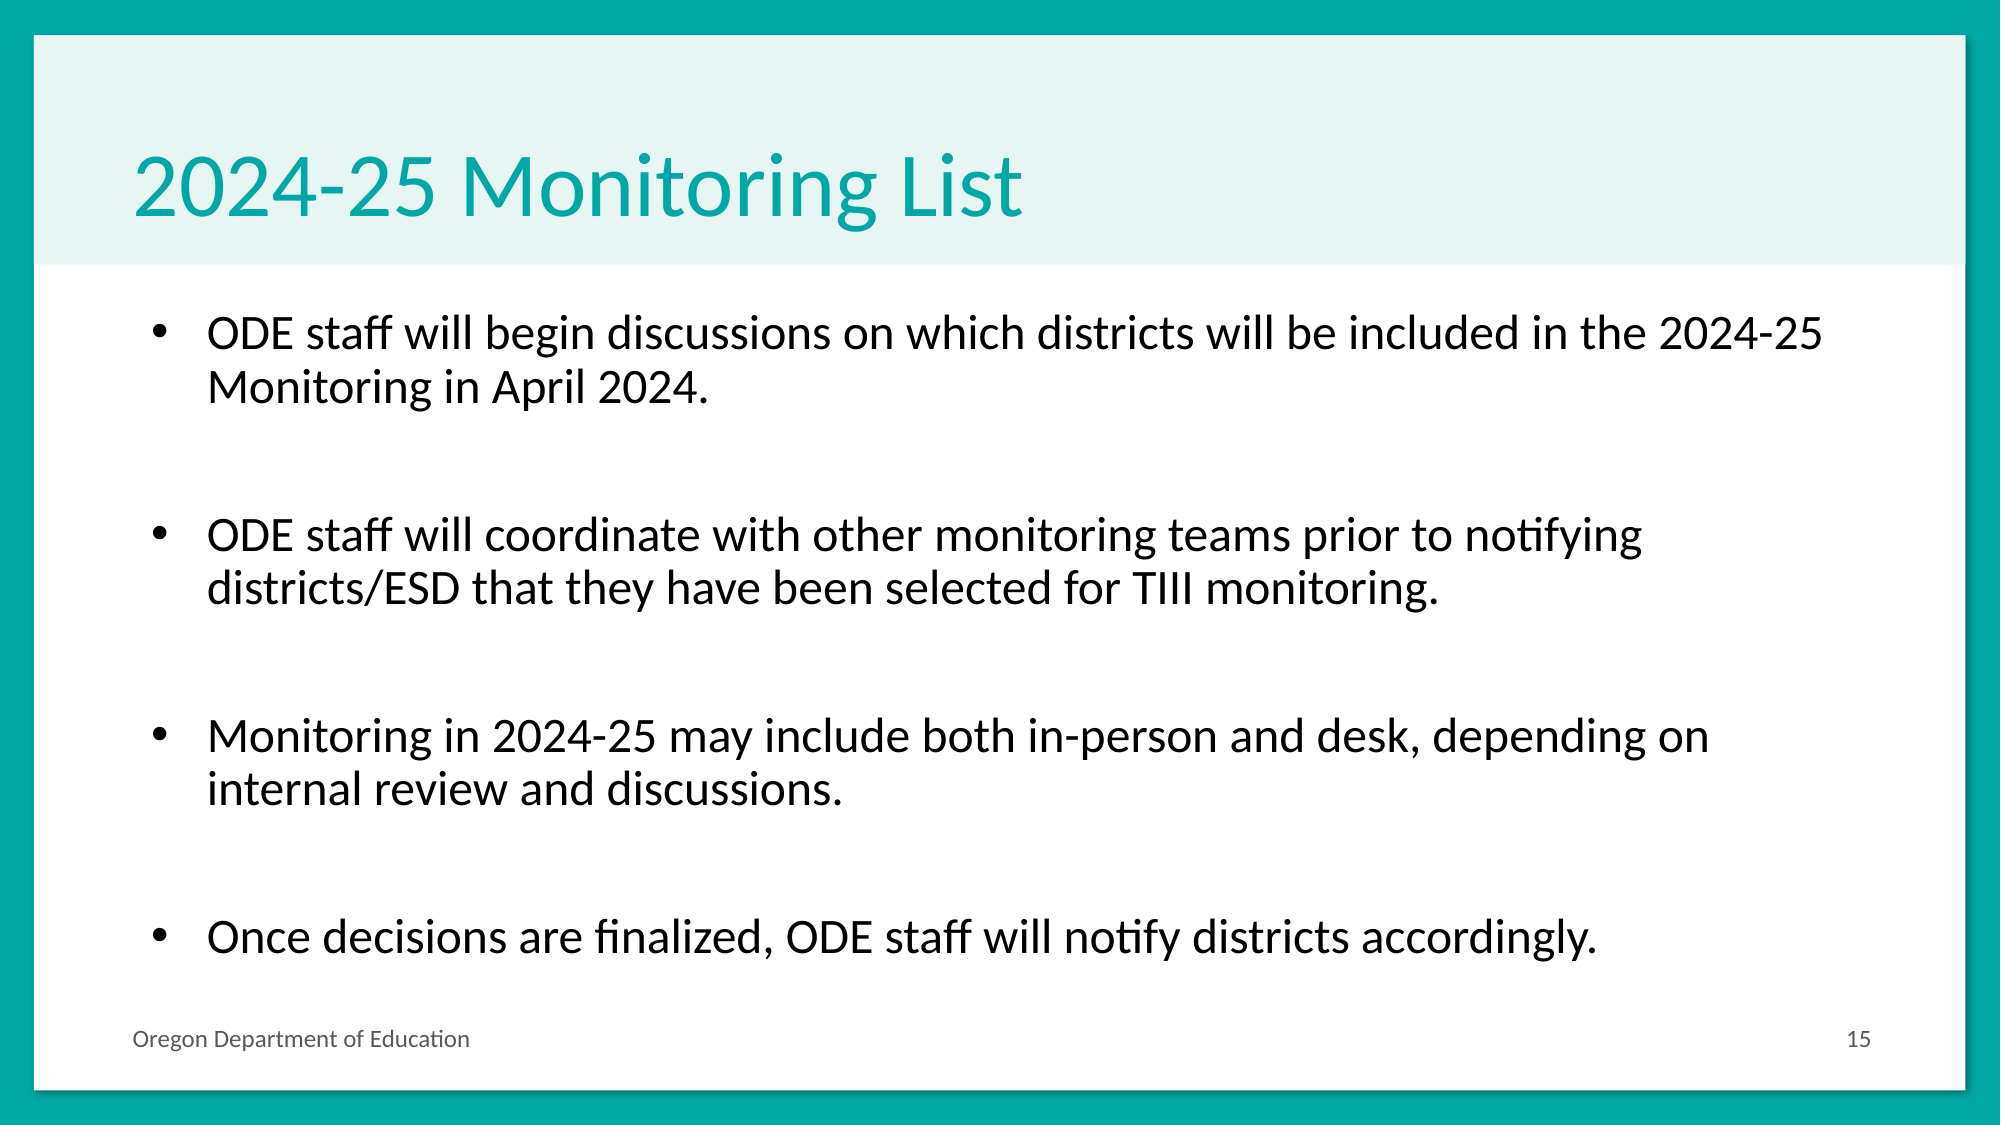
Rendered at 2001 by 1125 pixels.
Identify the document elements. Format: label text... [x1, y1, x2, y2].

list ODE staff will begin discussions on which districts will be included in the 2024-25 Monitoring in April 2024. ODE staff will coordinate with other monitoring teams prior to notifying districts/ESD that they have been selected for TIII monitoring. Monitoring in 2024-25 may include both in-person and desk, depending on internal review and discussions. Once decisions are finalized, ODE staff will notify districts accordingly. [117, 299, 1887, 974]
title 2024-25 Monitoring List [117, 75, 1887, 244]
footer Oregon Department of Education [117, 1007, 588, 1068]
slide_number 15 [1412, 1007, 1887, 1068]
